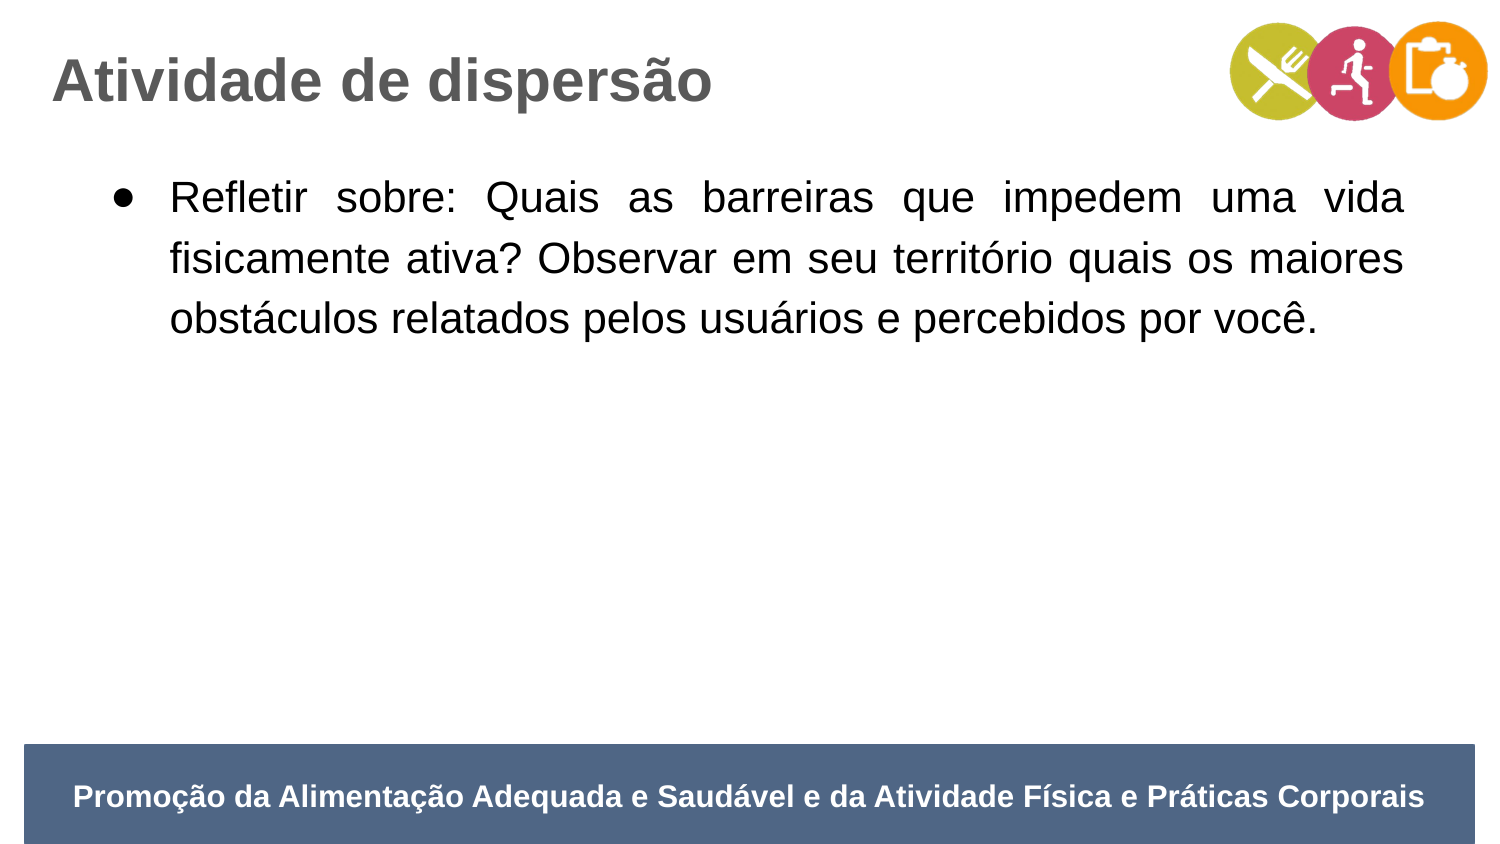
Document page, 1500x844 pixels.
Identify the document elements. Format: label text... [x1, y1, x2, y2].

text_box Atividade de dispersão [39, 34, 1244, 119]
picture [24, 744, 1475, 844]
picture [1221, 15, 1499, 128]
text_box Refletir sobre: Quais as barreiras que impedem uma vida fisicamente ativa? Observar em seu território quais os maiores obstáculos relatados pelos usuários e percebidos por você. [83, 155, 1417, 688]
